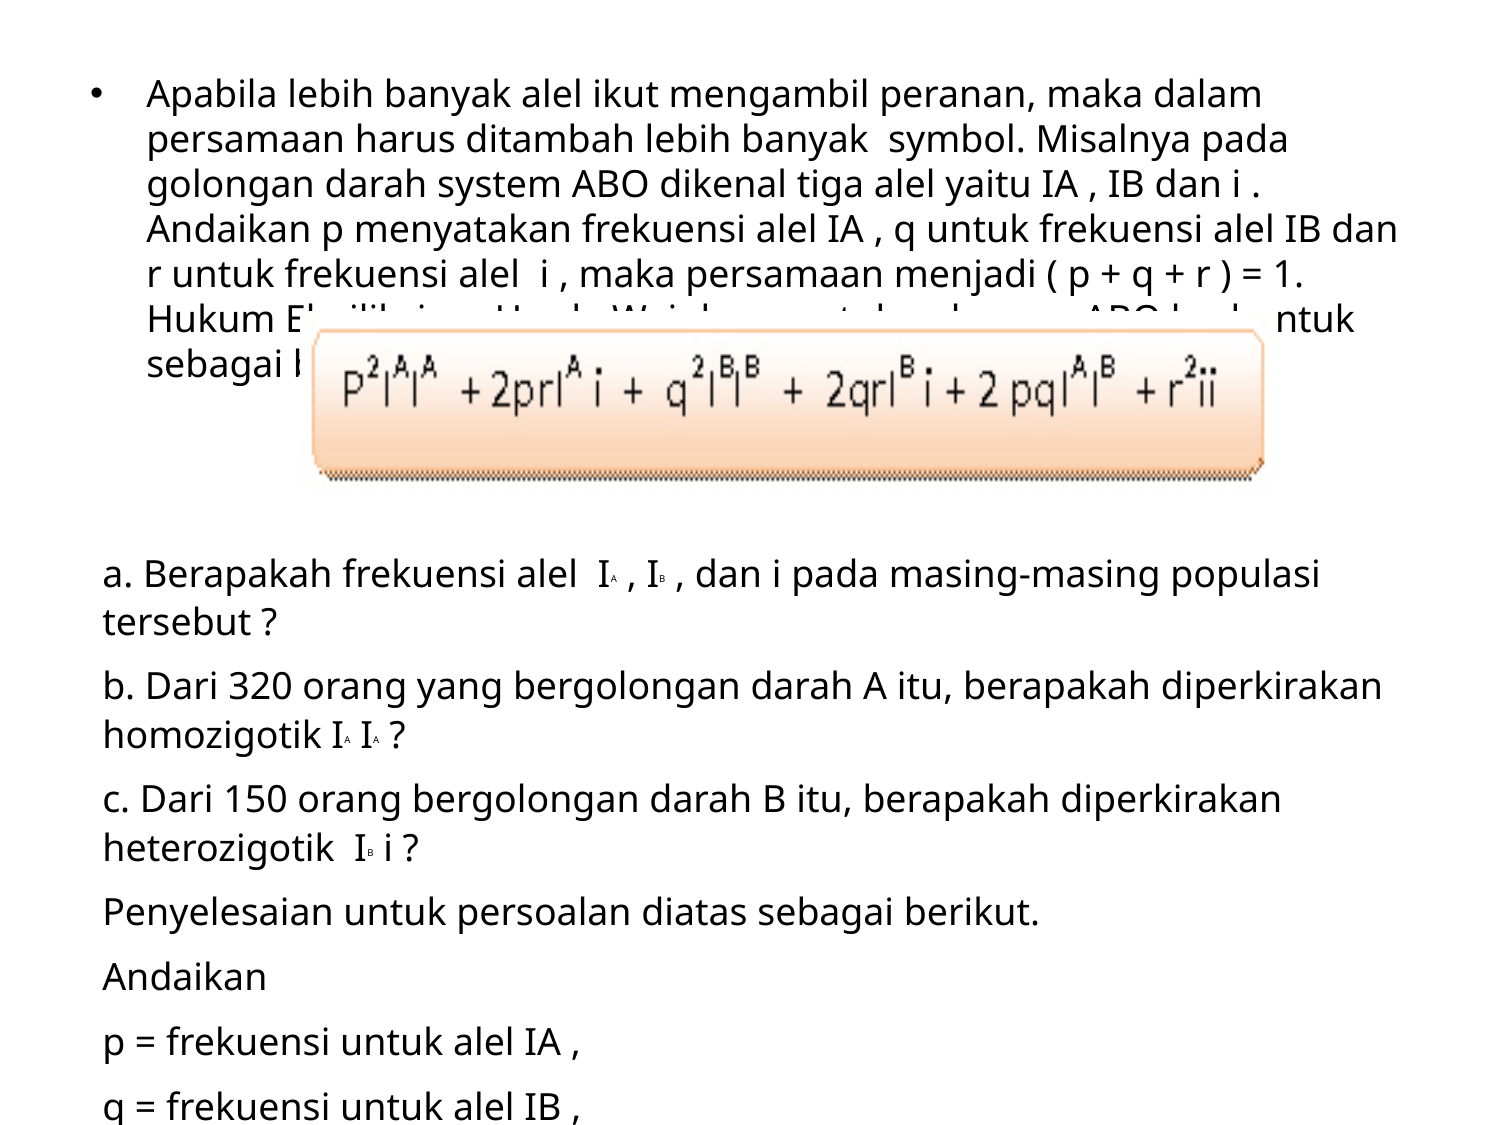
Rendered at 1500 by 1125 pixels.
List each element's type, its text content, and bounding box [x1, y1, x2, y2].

list Apabila lebih banyak alel ikut mengambil peranan, maka dalam persamaan harus ditambah lebih banyak symbol. Misalnya pada golongan darah system ABO dikenal tiga alel yaitu IA , IB dan i . Andaikan p menyatakan frekuensi alel IA , q untuk frekuensi alel IB dan r untuk frekuensi alel i , maka persamaan menjadi ( p + q + r ) = 1. Hukum Ekuilibrium Hardy-Weinberg untuk golongan ABO berbentuk sebagai berikut. [75, 62, 1425, 1005]
picture [299, 311, 1276, 502]
text_box a. Berapakah frekuensi alel IA , IB , dan i pada masing-masing populasi tersebut ? b. Dari 320 orang yang bergolongan darah A itu, berapakah diperkirakan homozigotik IA IA ? c. Dari 150 orang bergolongan darah B itu, berapakah diperkirakan heterozigotik IB i ? Penyelesaian untuk persoalan diatas sebagai berikut. Andaikan p = frekuensi untuk alel IA , q = frekuensi untuk alel IB , r = frekuensi untuk alel i, [87, 539, 1425, 1125]
